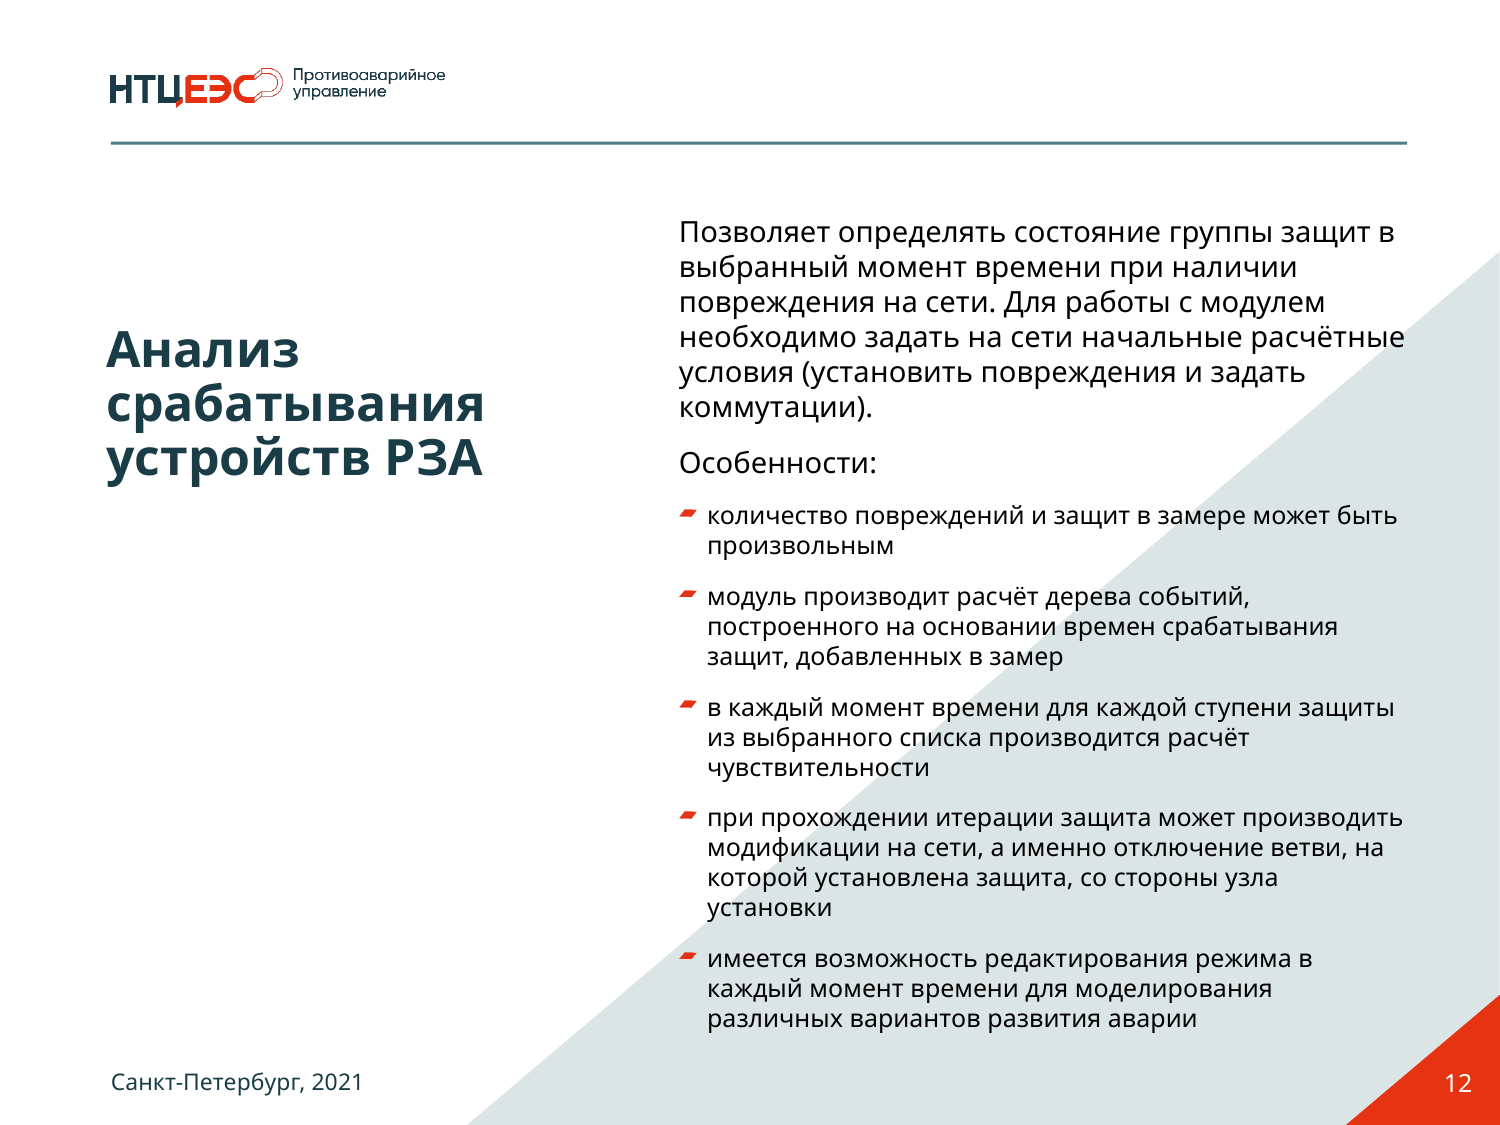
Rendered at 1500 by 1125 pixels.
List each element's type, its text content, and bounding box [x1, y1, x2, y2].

title Анализ срабатывания устройств РЗА [106, 324, 679, 402]
picture [679, 700, 697, 712]
list Санкт-Петербург, 2021 [110, 1065, 620, 1105]
list Позволяет определять состояние группы защит в выбранный момент времени при наличии повреждения на сети. Для работы с модулем необходимо задать на сети начальные расчётные условия (установить повреждения и задать коммутации). Особенности: количество повреждений и защит в замере может быть произвольным модуль производит расчёт дерева событий, построенного на основании времен срабатывания защит, добавленных в замер в каждый момент времени для каждой ступени защиты из выбранного списка производится расчёт чувствительности при прохождении итерации защита может производить модификации на сети, а именно отключение ветви, на которой установлена защита, со стороны узла установки имеется возможность редактирования режима в каждый момент времени для моделирования различных вариантов развития аварии [679, 213, 1407, 1125]
picture [679, 952, 697, 963]
slide_number 12 [1329, 1065, 1473, 1105]
picture [679, 811, 697, 823]
picture [679, 590, 697, 601]
picture [679, 509, 697, 521]
picture [110, 68, 445, 108]
